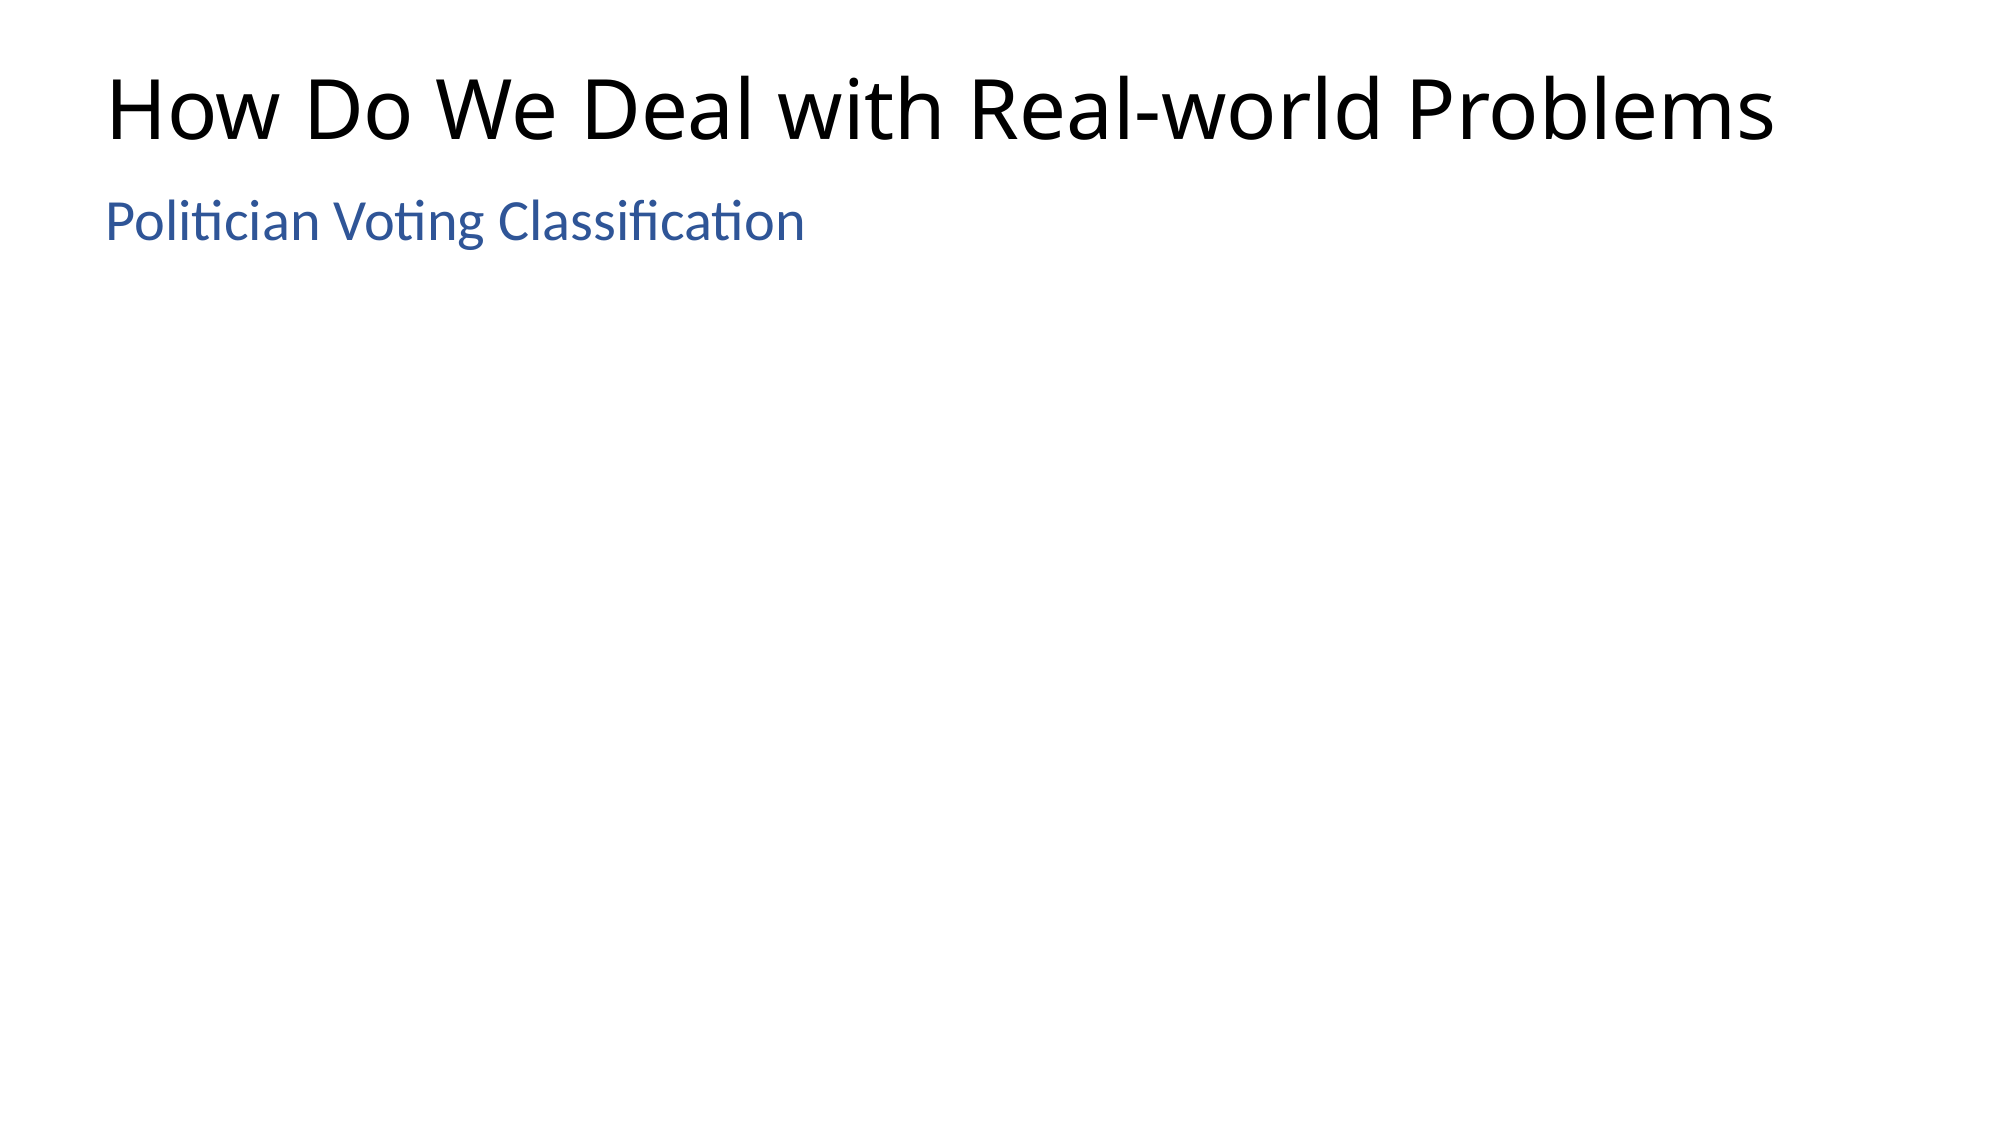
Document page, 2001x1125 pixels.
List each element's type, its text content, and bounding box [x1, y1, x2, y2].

list Politician Voting Classification [90, 182, 1880, 1113]
title How Do We Deal with Real-world Problems [90, 60, 1816, 164]
